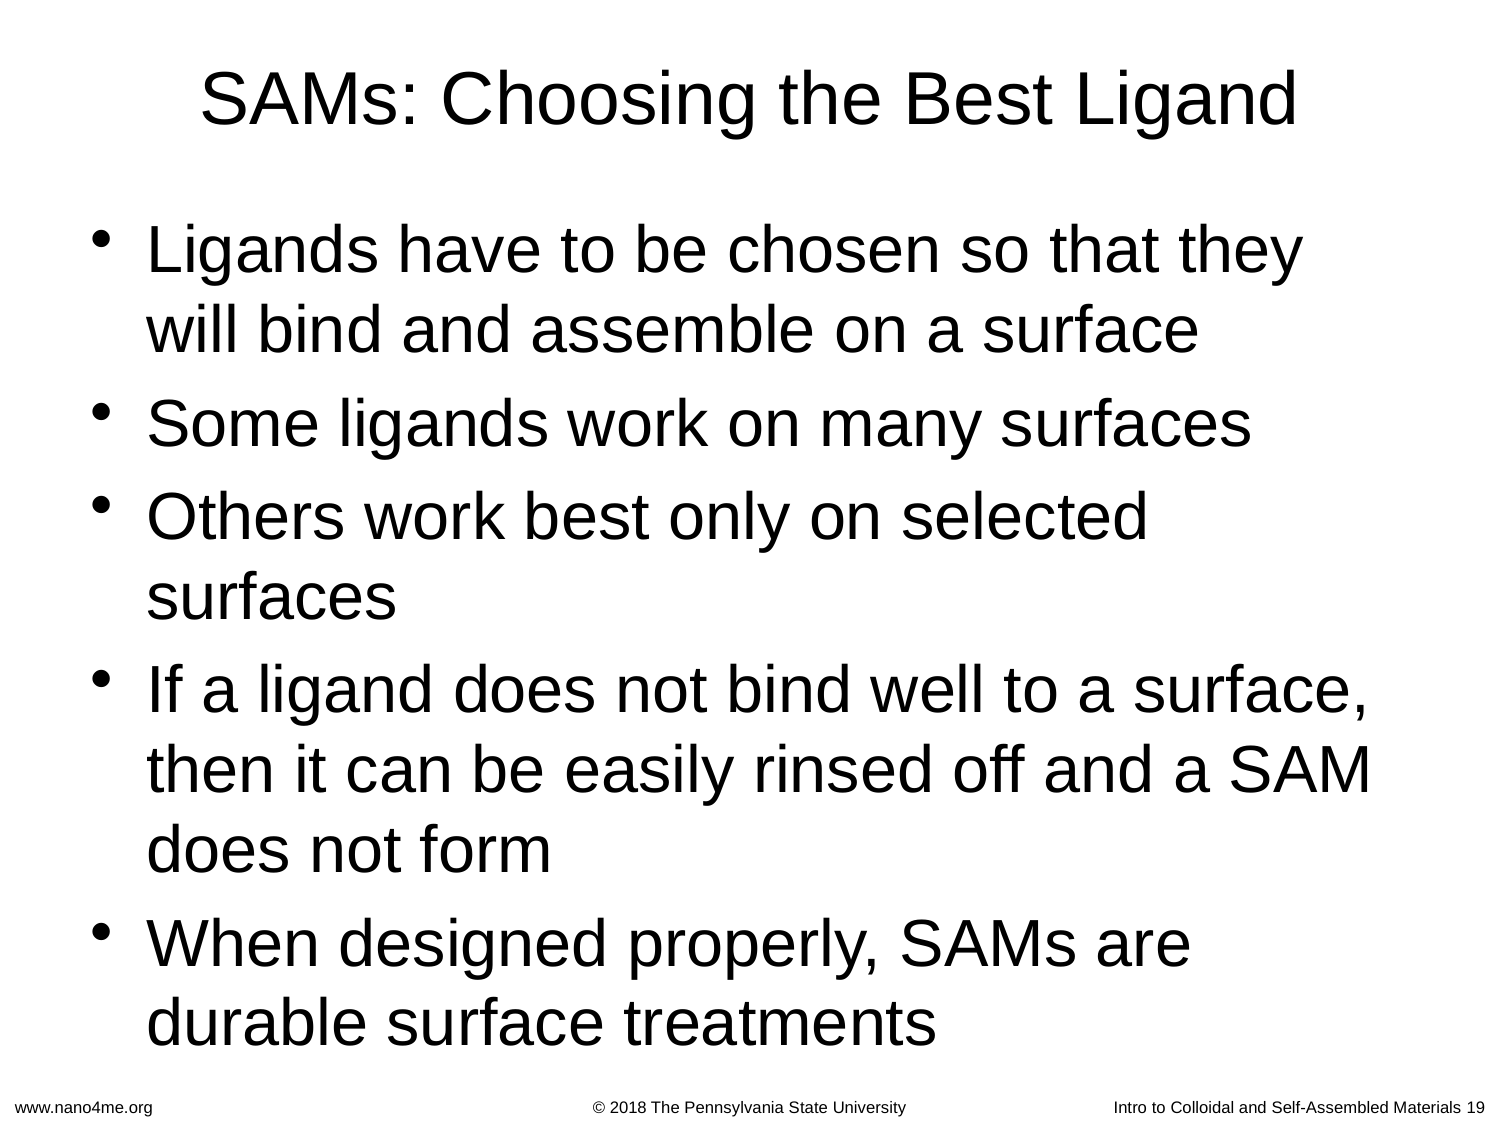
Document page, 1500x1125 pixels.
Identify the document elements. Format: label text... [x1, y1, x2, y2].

title SAMs: Choosing the Best Ligand [75, 0, 1425, 188]
list Ligands have to be chosen so that they will bind and assemble on a surface Some ligands work on many surfaces Others work best only on selected surfaces If a ligand does not bind well to a surface, then it can be easily rinsed off and a SAM does not form When designed properly, SAMs are durable surface treatments [75, 198, 1425, 942]
